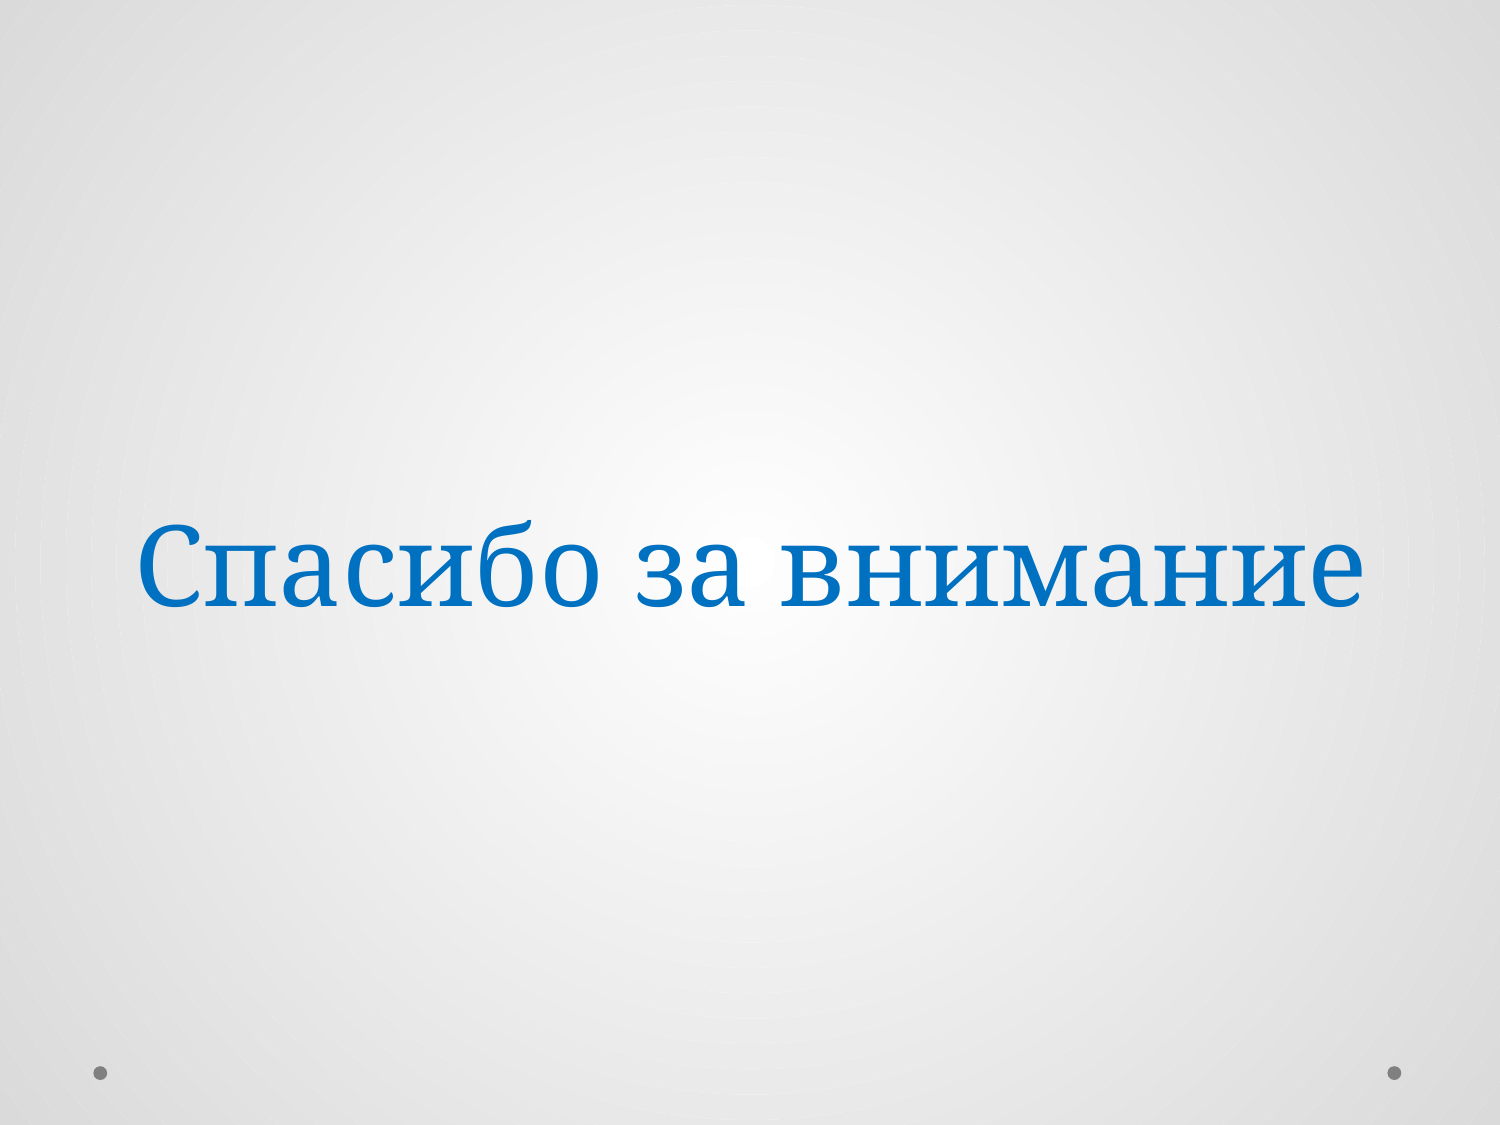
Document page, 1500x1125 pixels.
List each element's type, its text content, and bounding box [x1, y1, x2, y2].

title Спасибо за внимание [76, 373, 1427, 636]
